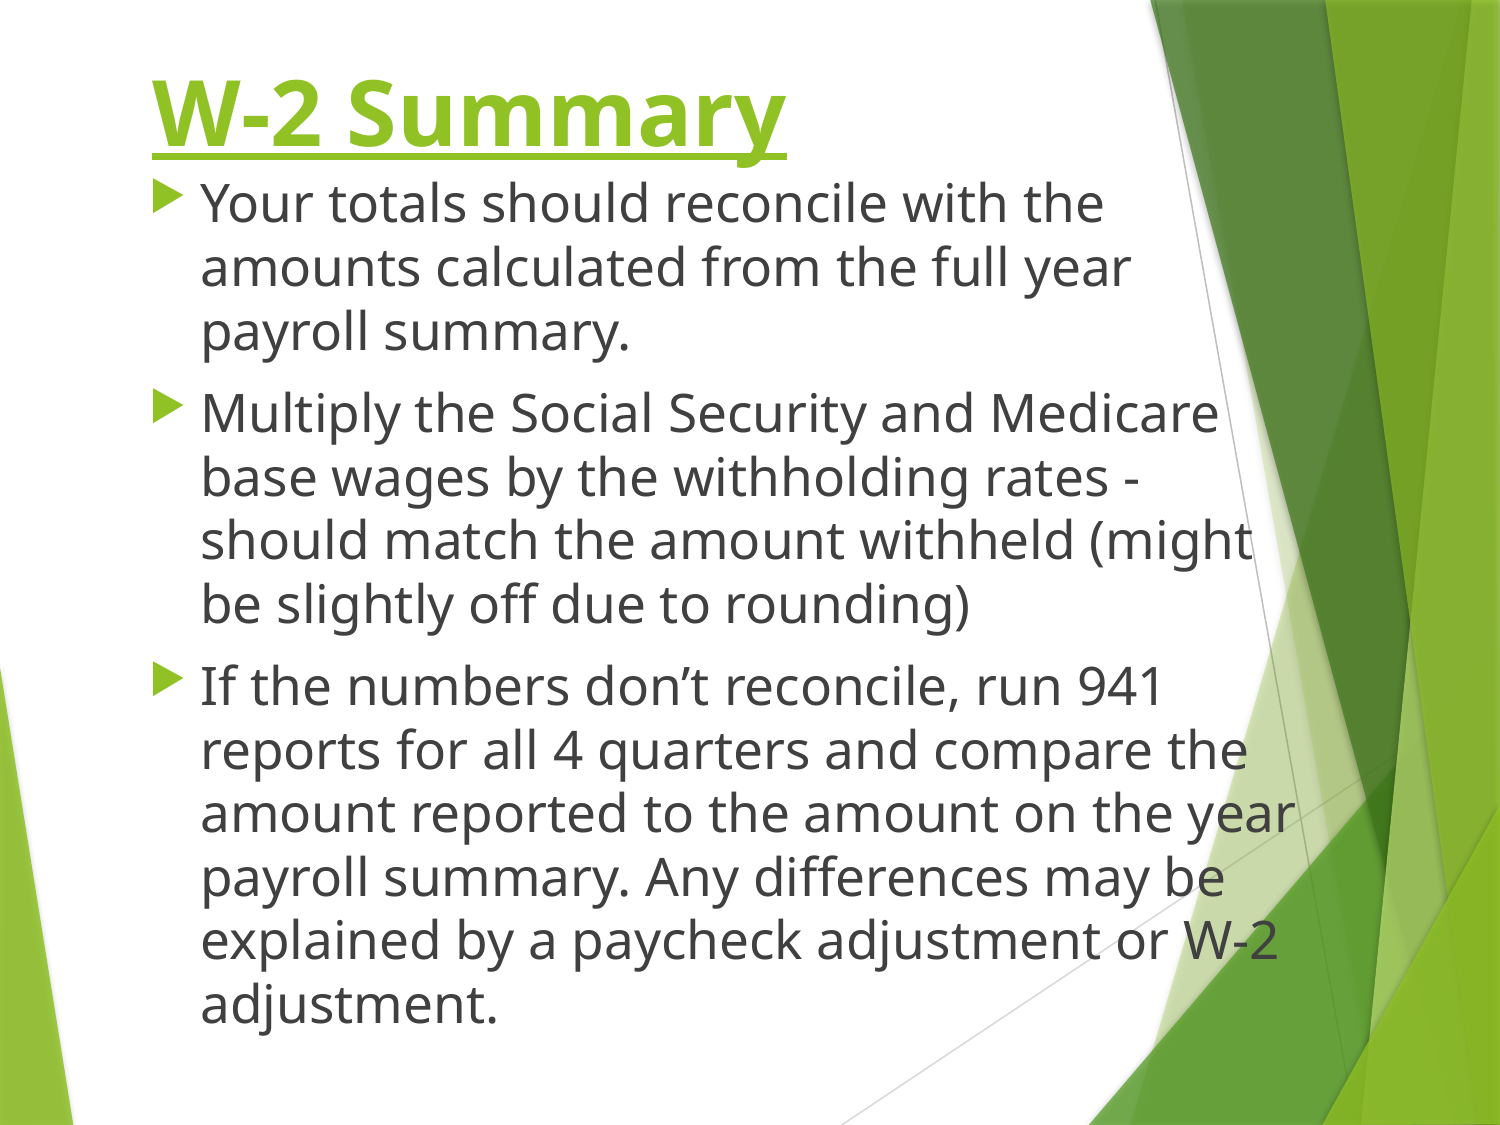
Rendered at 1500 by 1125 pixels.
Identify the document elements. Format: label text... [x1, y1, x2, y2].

list Your totals should reconcile with the amounts calculated from the full year payroll summary. Multiply the Social Security and Medicare base wages by the withholding rates - should match the amount withheld (might be slightly off due to rounding) If the numbers don’t reconcile, run 941 reports for all 4 quarters and compare the amount reported to the amount on the year payroll summary. Any differences may be explained by a paycheck adjustment or W-2 adjustment. [134, 162, 1331, 1050]
title W-2 Summary [137, 47, 1307, 162]
